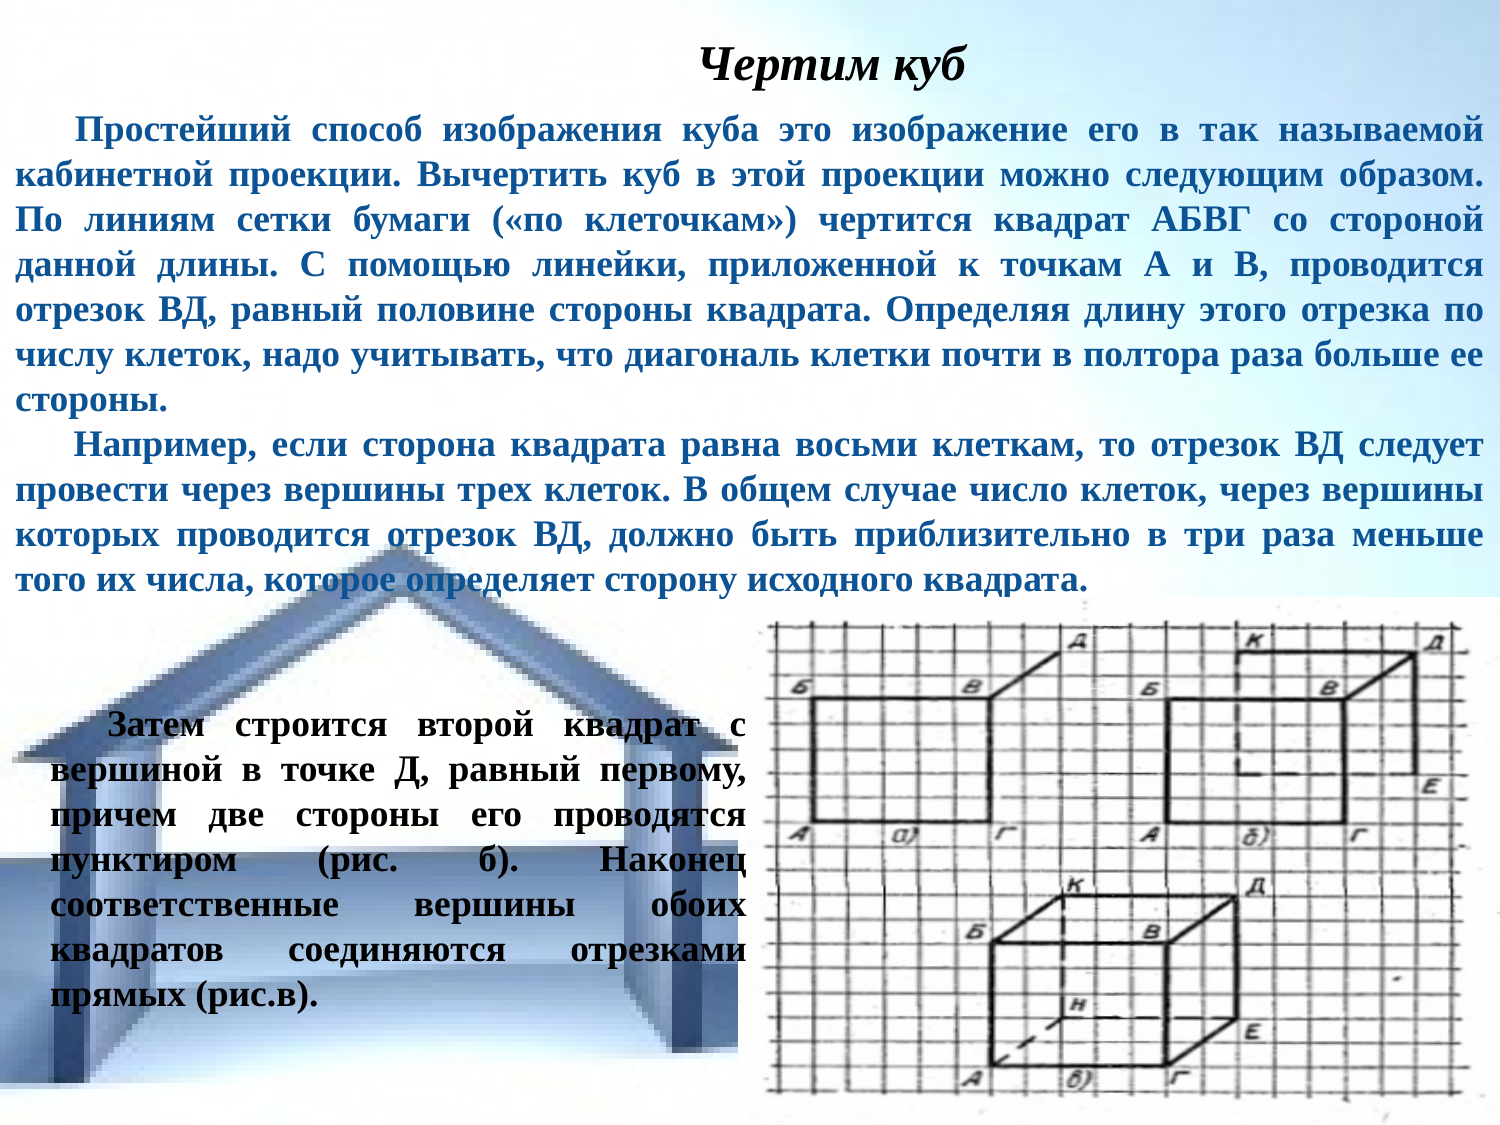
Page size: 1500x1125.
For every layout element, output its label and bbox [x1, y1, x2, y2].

picture [737, 597, 1500, 1125]
list [0, 0, 1500, 1125]
